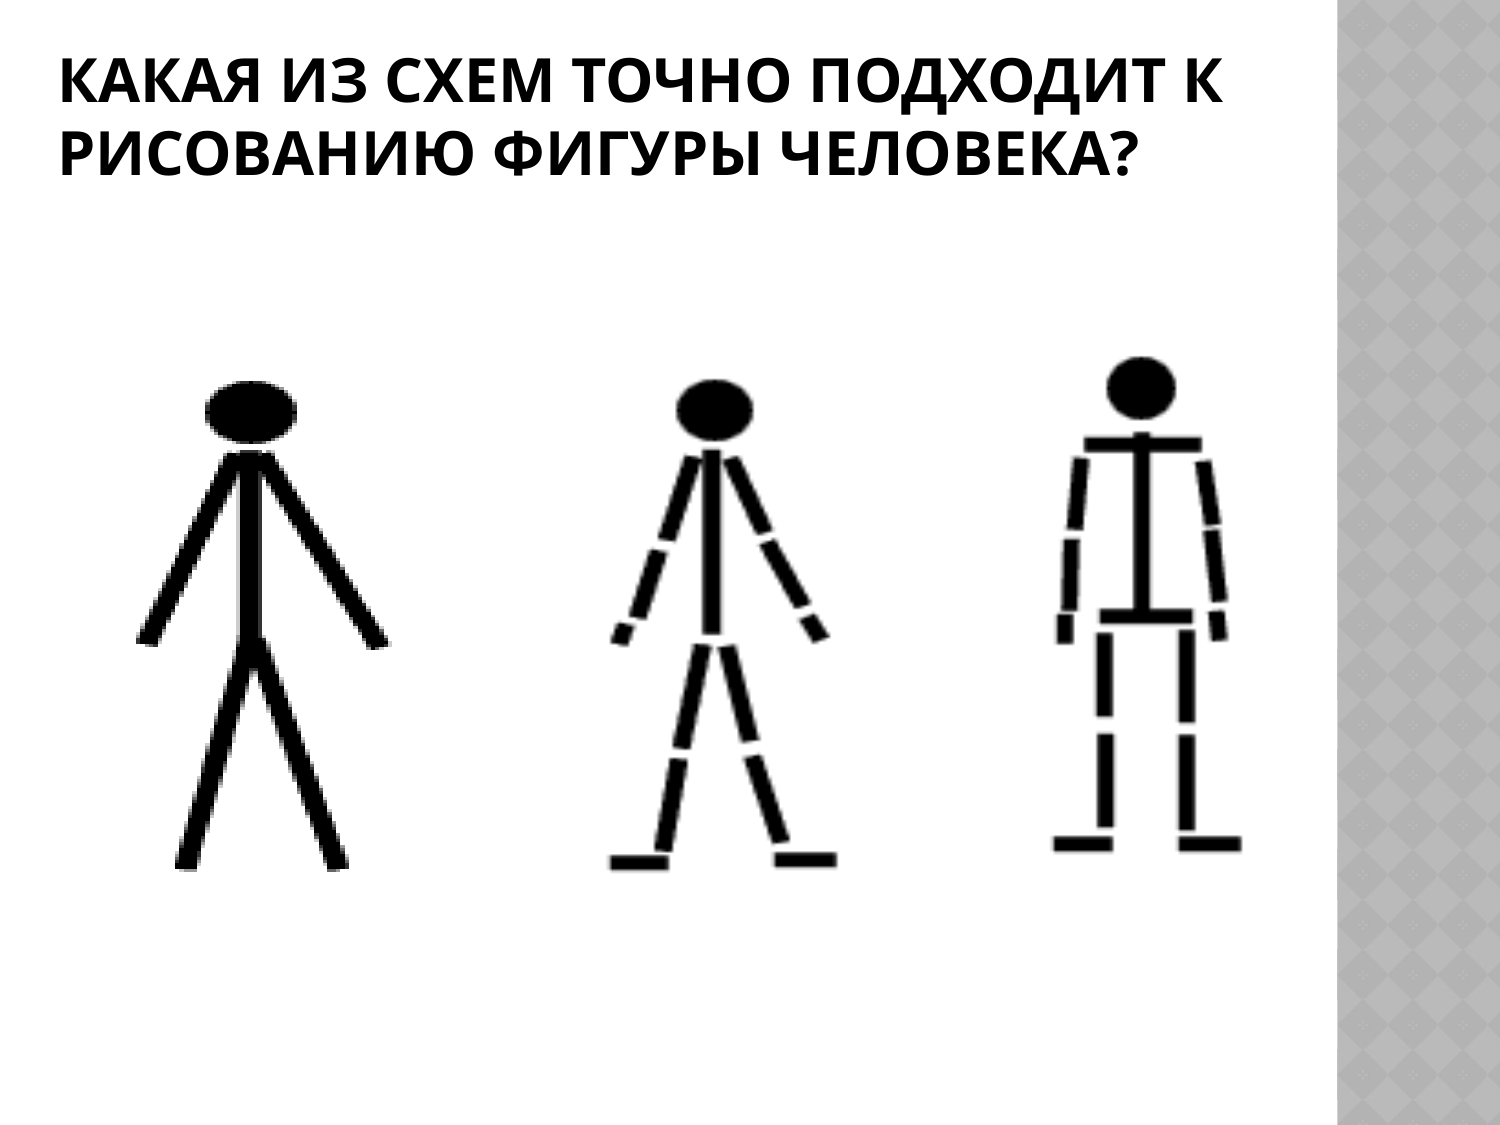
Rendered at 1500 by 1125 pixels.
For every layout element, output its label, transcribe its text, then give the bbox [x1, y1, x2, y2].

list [58, 315, 493, 915]
picture [995, 292, 1325, 891]
title Какая из схем точно подходит к рисованию фигуры человека? [49, 37, 1450, 188]
picture [550, 315, 915, 903]
